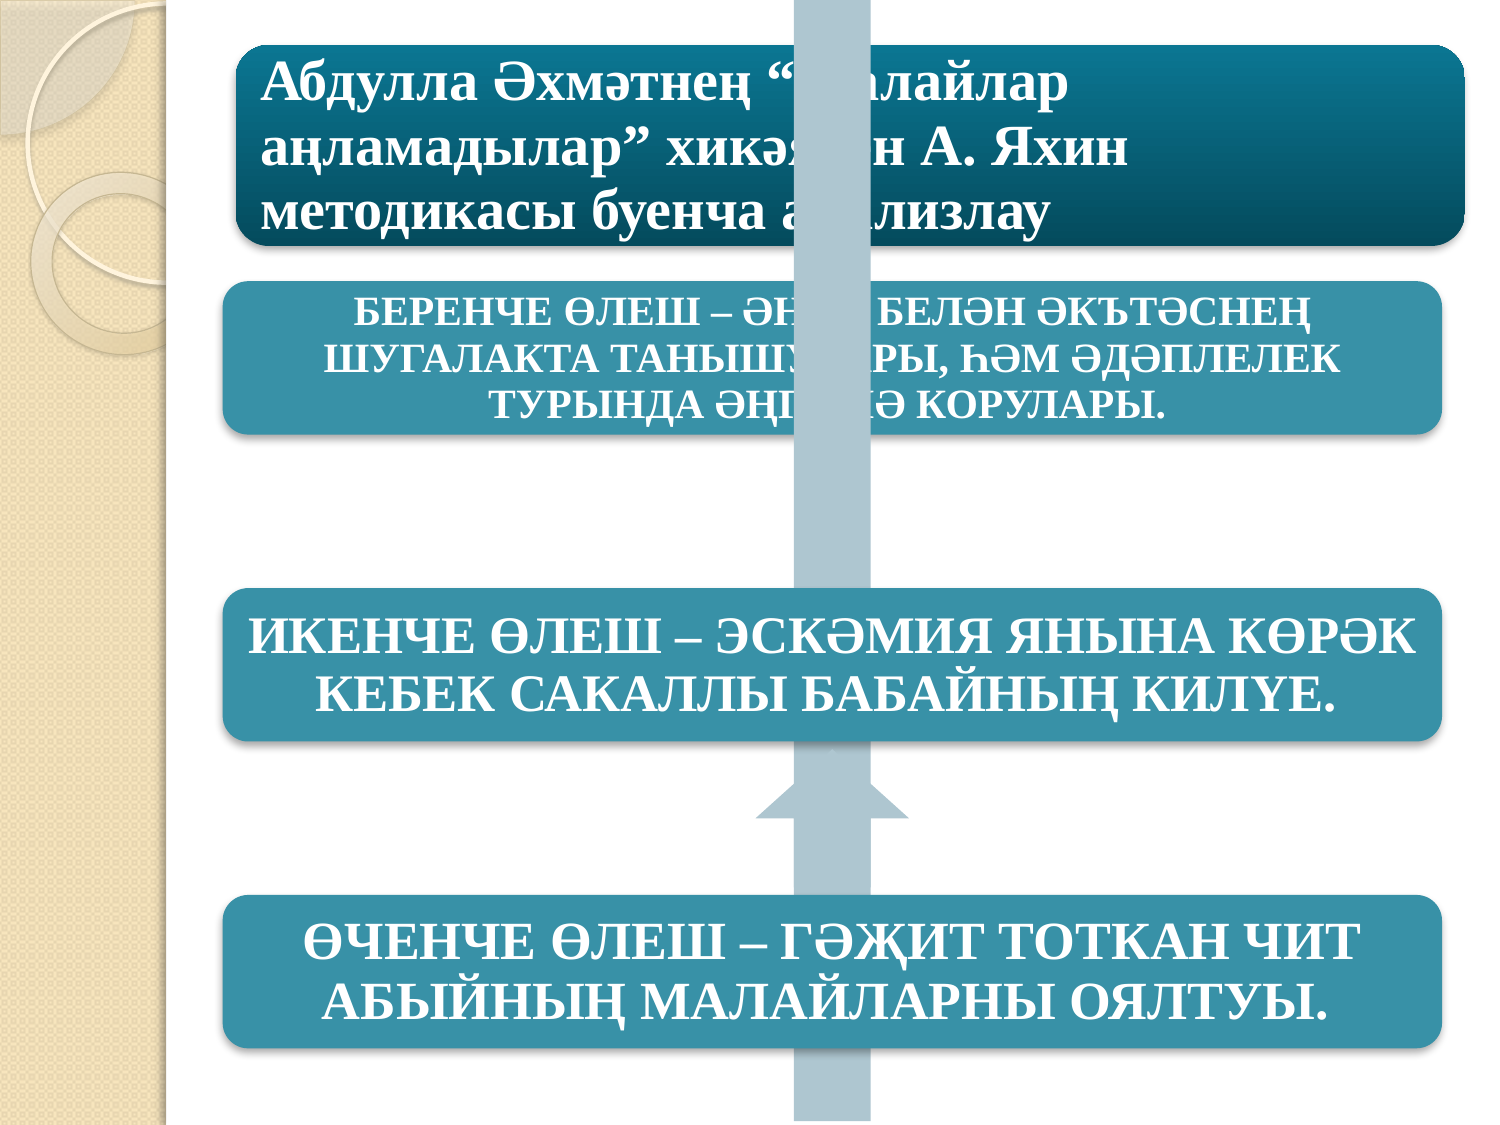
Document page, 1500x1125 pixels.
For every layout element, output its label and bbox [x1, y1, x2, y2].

text_box [235, 44, 1466, 247]
list [222, 280, 1443, 1049]
